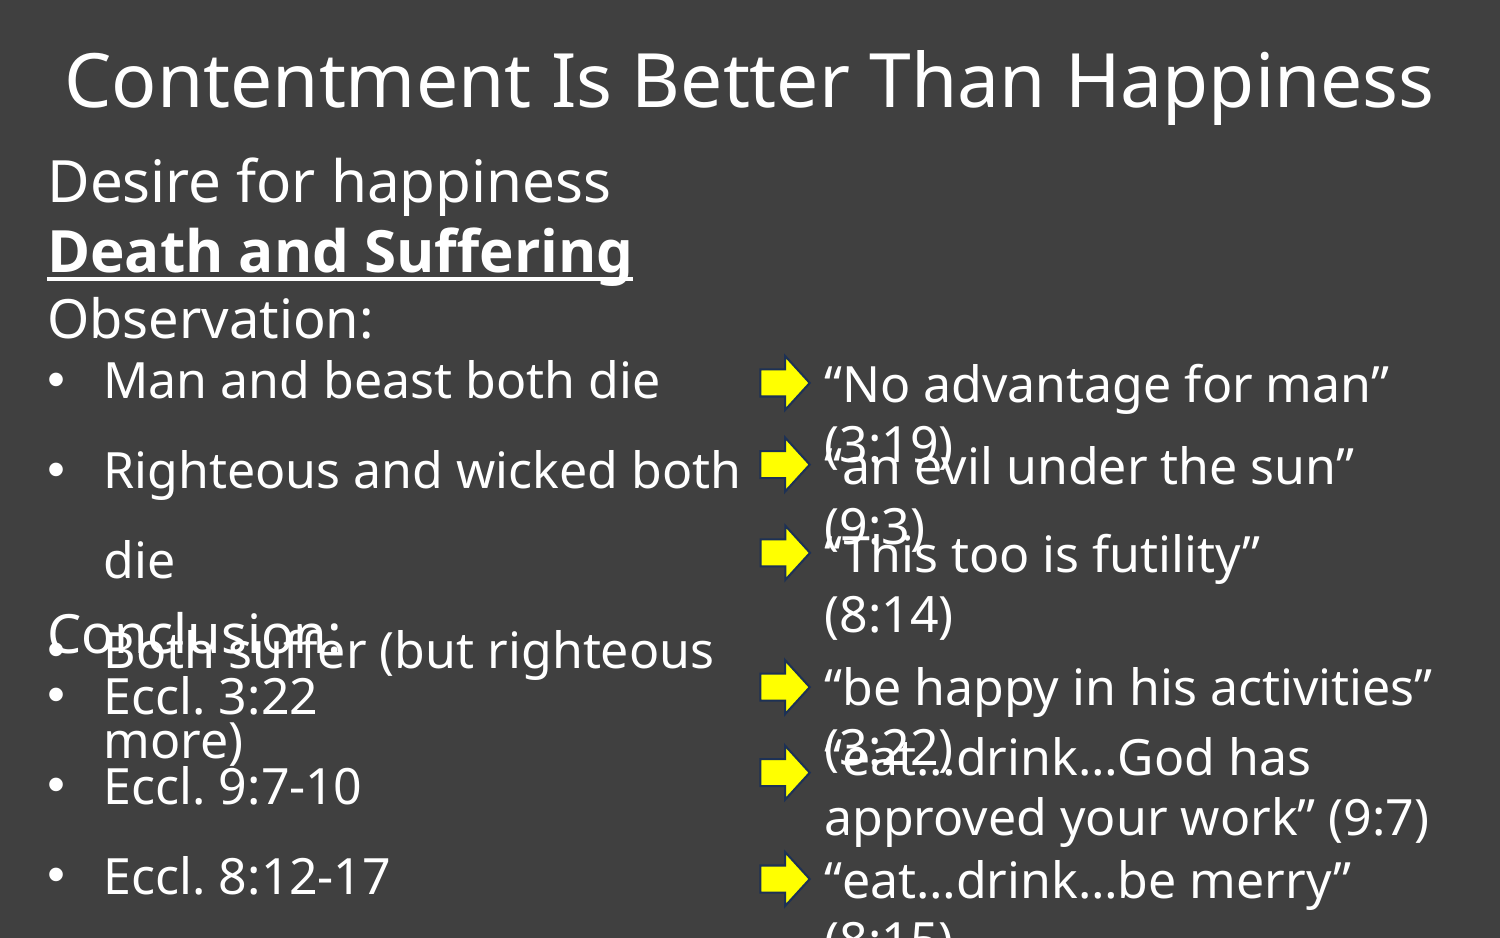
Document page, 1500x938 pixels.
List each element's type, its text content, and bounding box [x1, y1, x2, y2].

text_box [759, 353, 812, 413]
text_box Desire for happiness Death and Suffering Observation: Man and beast both die Righteous and wicked both die Both suffer (but righteous more) [32, 136, 761, 777]
text_box [759, 657, 812, 717]
text_box “be happy in his activities” (3:22) [809, 648, 1494, 717]
text_box “eat…drink…God has approved your work” (9:7) [809, 717, 1494, 841]
text_box “eat…drink…be merry” (8:15) [809, 841, 1494, 938]
text_box [759, 742, 812, 803]
text_box Conclusion: Eccl. 3:22 Eccl. 9:7-10 Eccl. 8:12-17 [32, 559, 637, 912]
text_box “No advantage for man” (3:19) [809, 345, 1450, 481]
text_box [759, 434, 812, 495]
title Contentment Is Better Than Happiness [32, 1, 1468, 165]
text_box [759, 523, 812, 583]
text_box “This too is futility” (8:14) [809, 514, 1366, 648]
text_box [759, 849, 812, 909]
text_box “an evil under the sun” (9:3) [809, 426, 1410, 562]
